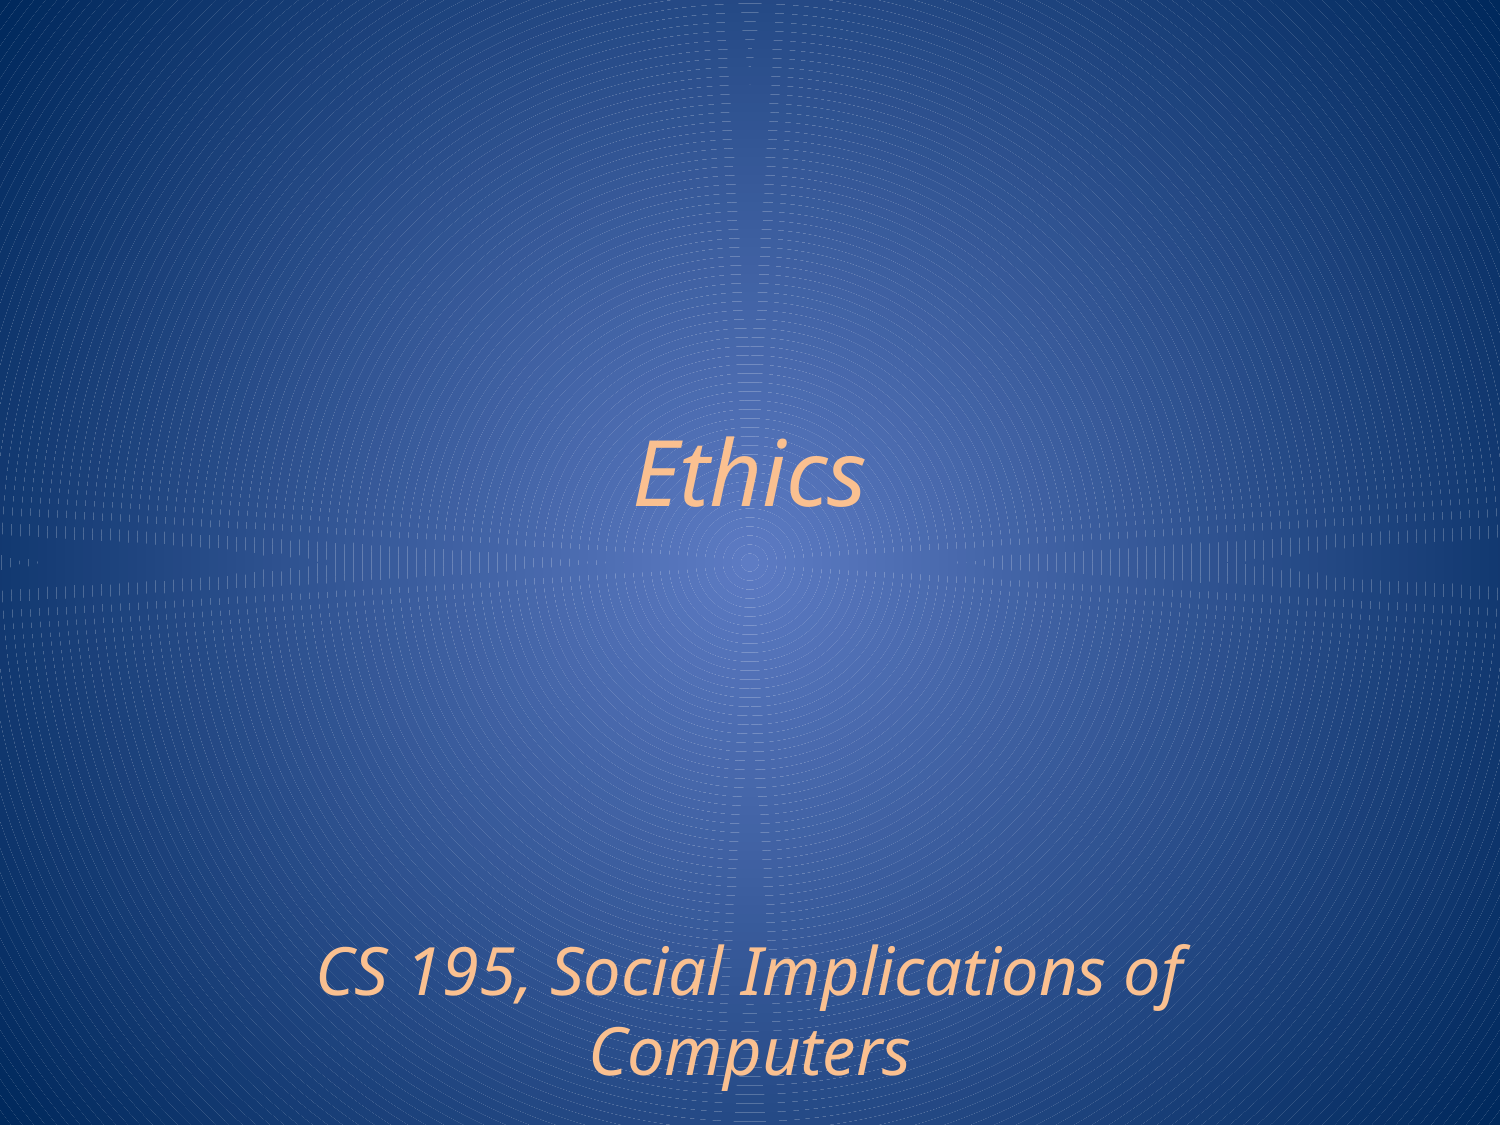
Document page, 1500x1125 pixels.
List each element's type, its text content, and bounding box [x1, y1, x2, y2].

subtitle CS 195, Social Implications of Computers [225, 921, 1275, 1047]
title Ethics [112, 349, 1388, 591]
